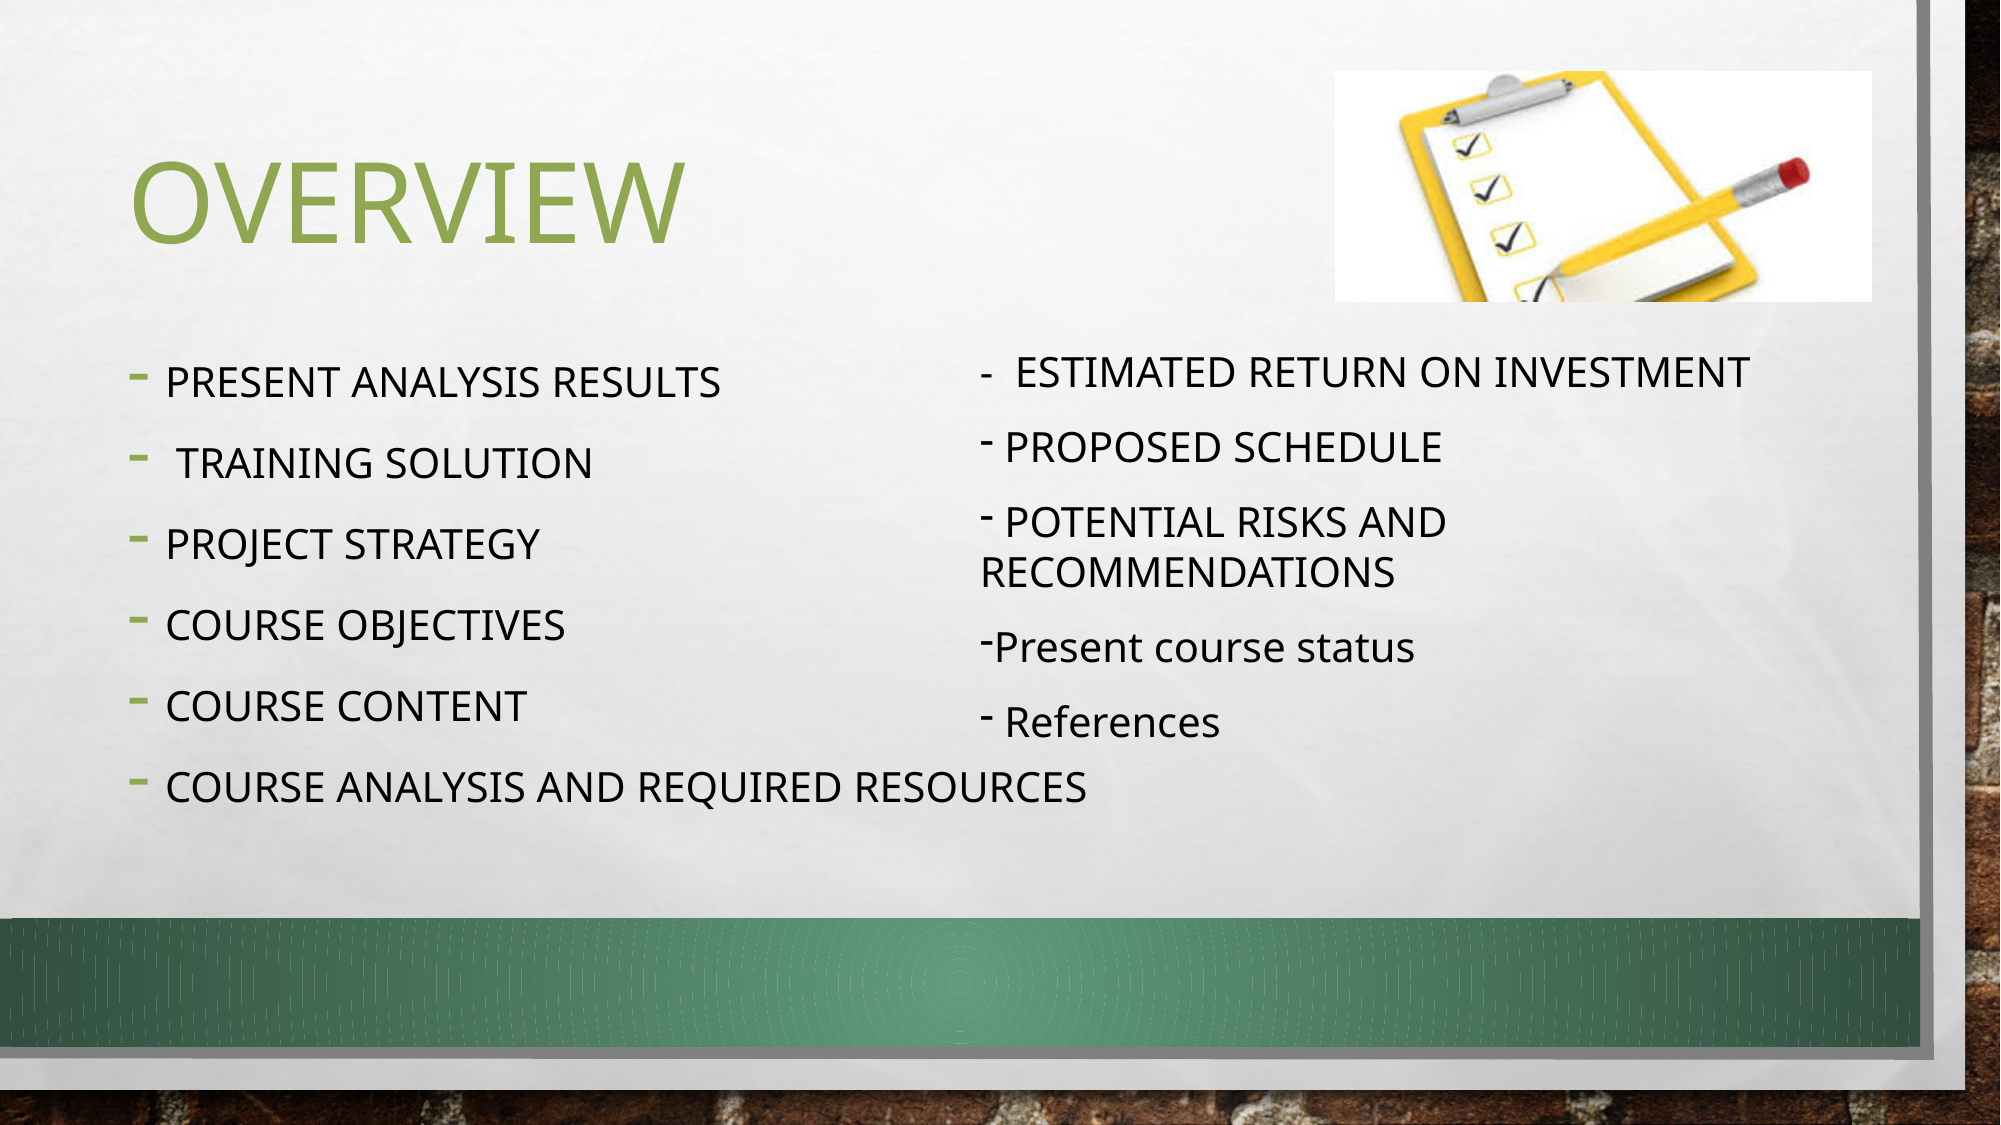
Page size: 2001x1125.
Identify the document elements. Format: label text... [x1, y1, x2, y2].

title Overview [112, 112, 1335, 302]
picture [0, 0, 2000, 1125]
list Present analysis results training solution Project strategy Course objectives Course content Course analysis and required resources [112, 338, 1818, 882]
text_box - ESTIMATED RETURN ON INVESTMENT PROPOSED SCHEDULE POTENTIAL RISKS AND RECOMMENDATIONS Present course status References [965, 338, 1797, 754]
picture [1335, 71, 1872, 302]
